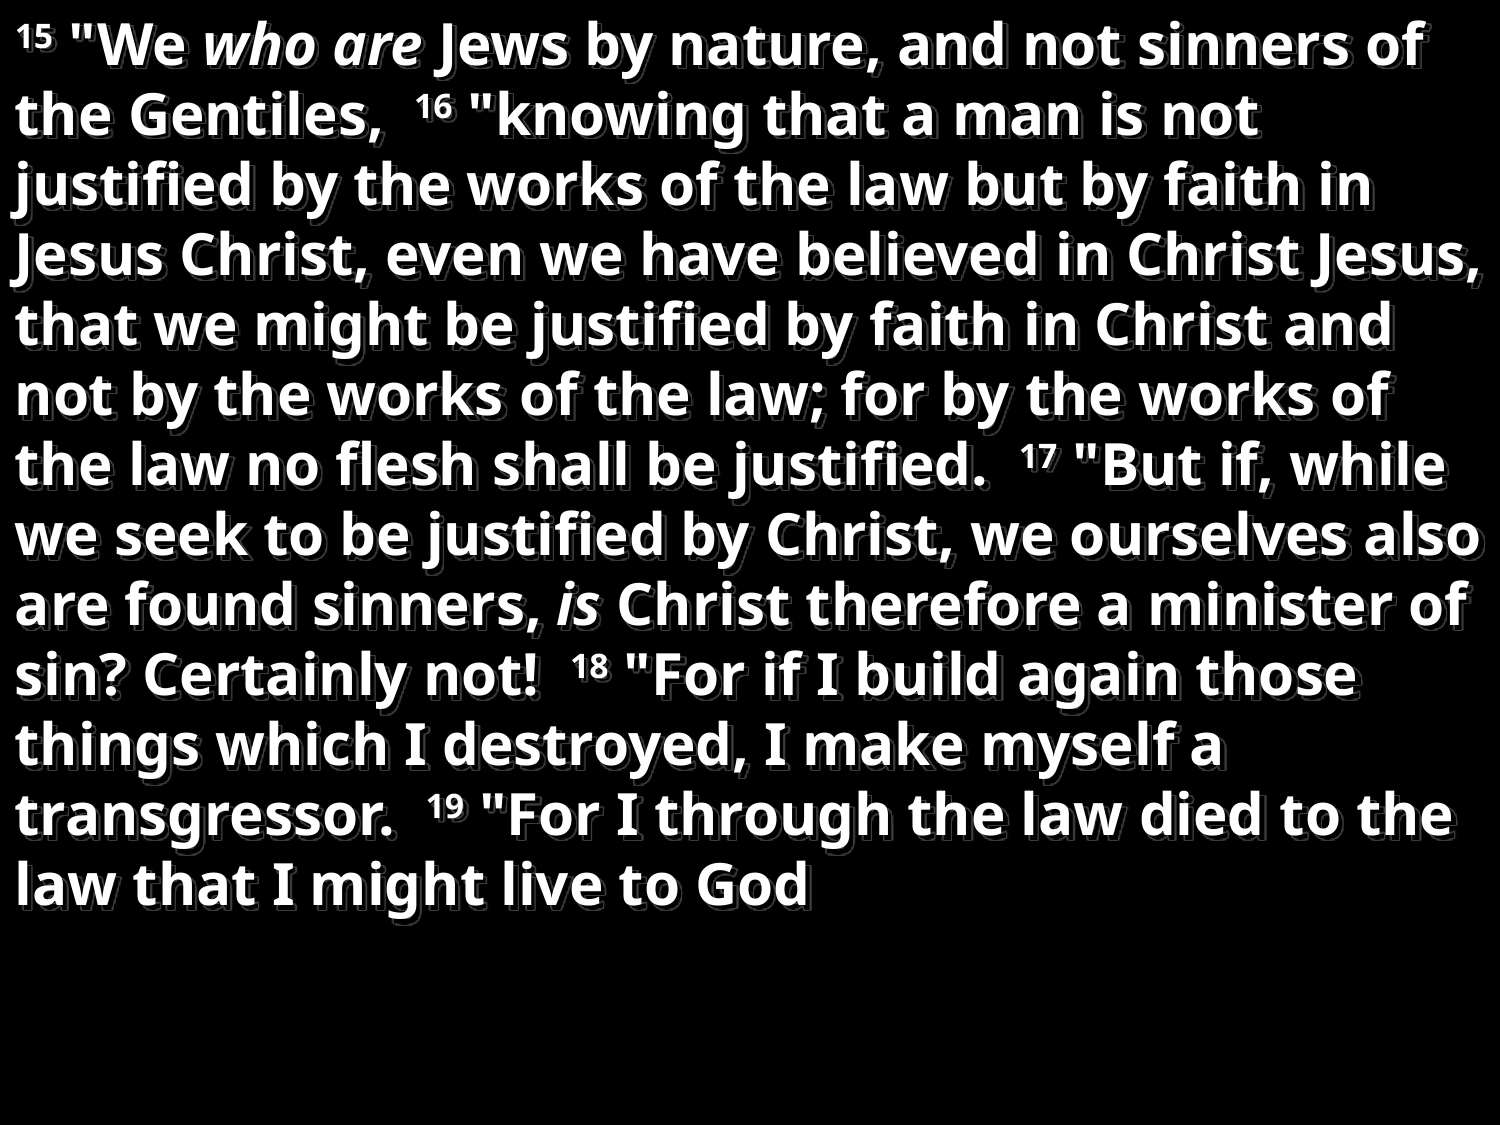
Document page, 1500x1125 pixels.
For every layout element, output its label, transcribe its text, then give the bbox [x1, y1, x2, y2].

text_box 15 "We who are Jews by nature, and not sinners of the Gentiles, 16 "knowing that a man is not justified by the works of the law but by faith in Jesus Christ, even we have believed in Christ Jesus, that we might be justified by faith in Christ and not by the works of the law; for by the works of the law no flesh shall be justified. 17 "But if, while we seek to be justified by Christ, we ourselves also are found sinners, is Christ therefore a minister of sin? Certainly not! 18 "For if I build again those things which I destroyed, I make myself a transgressor. 19 "For I through the law died to the law that I might live to God [0, 0, 1500, 925]
